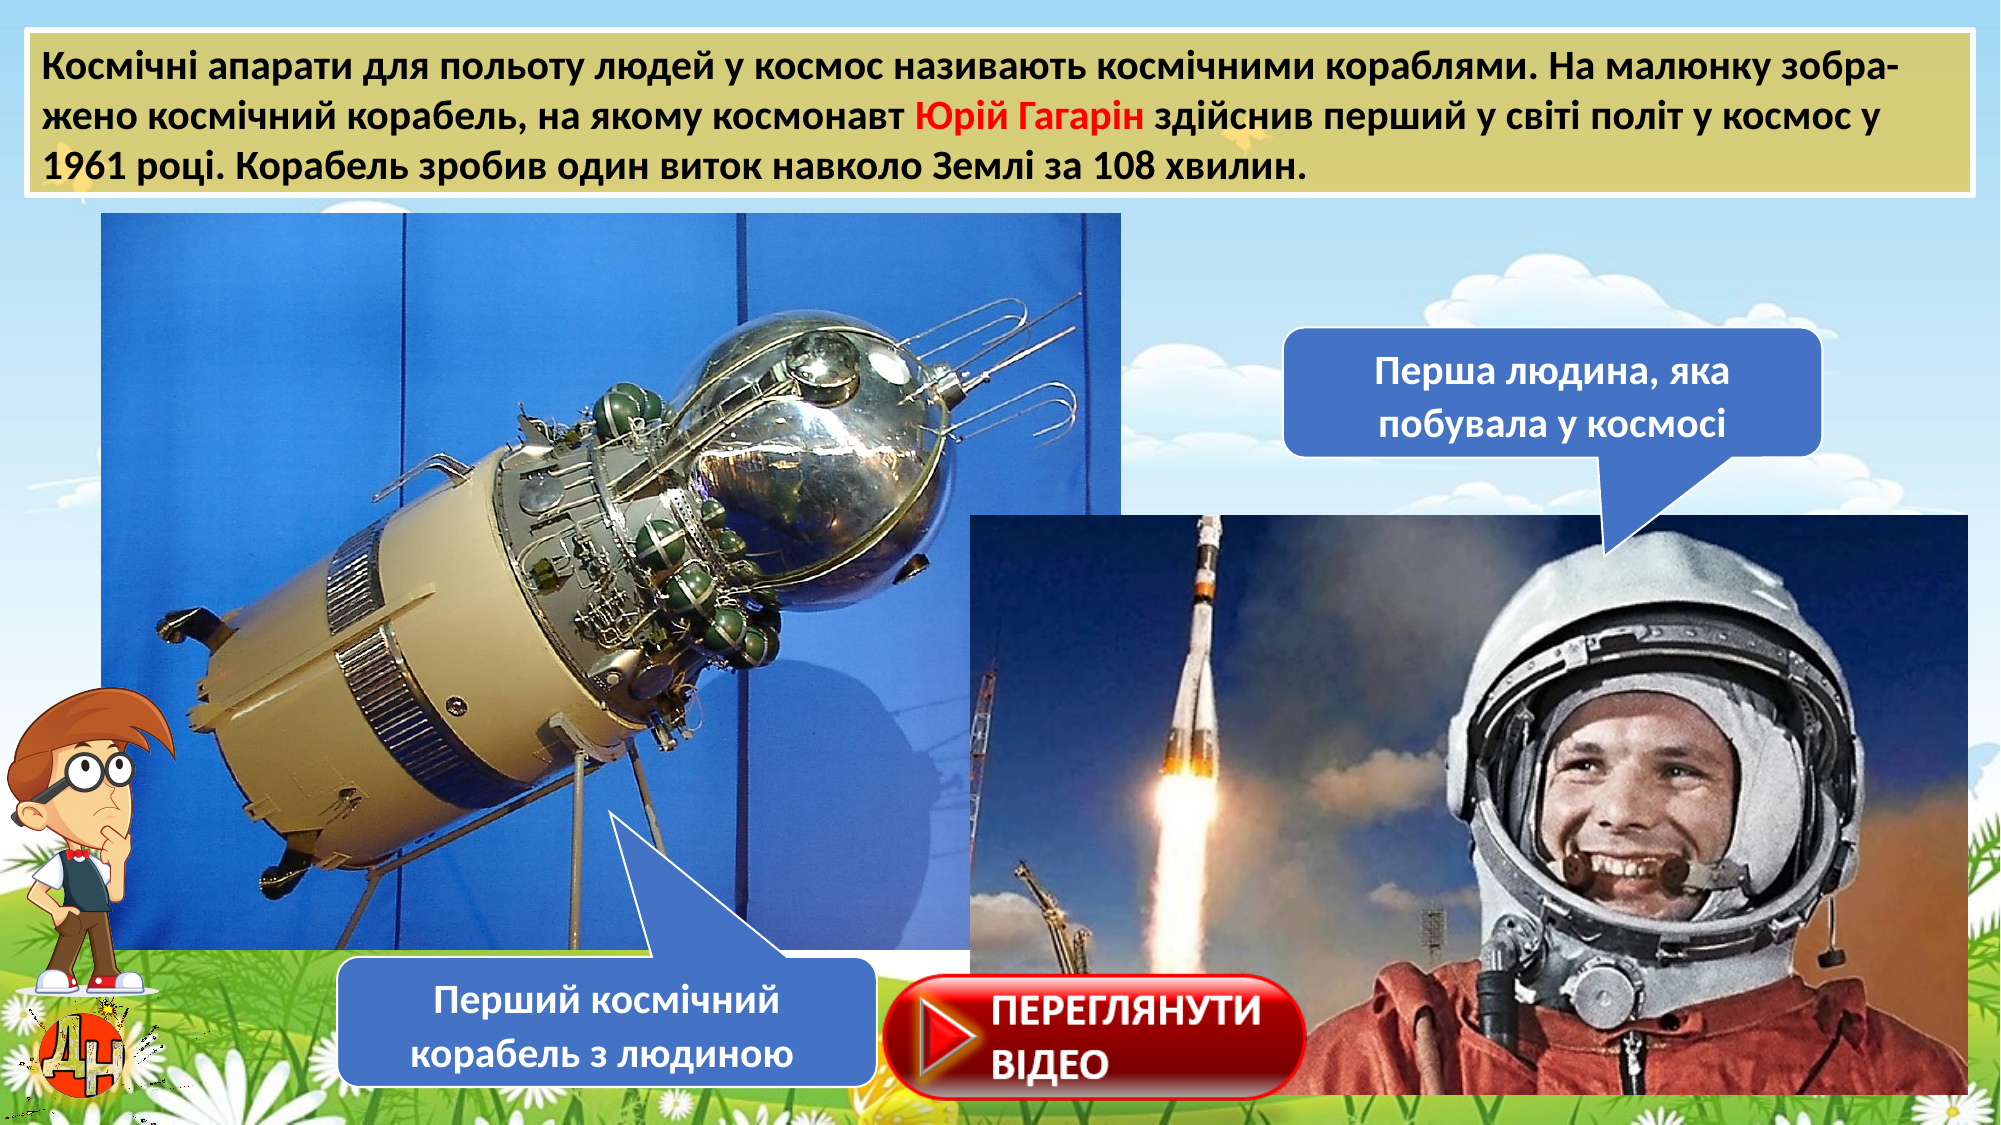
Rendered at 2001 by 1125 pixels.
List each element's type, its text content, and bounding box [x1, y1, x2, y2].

text_box Перша людина, яка побувала у космосі [1281, 326, 1824, 515]
text_box Космічні апарати для польоту людей у космос називають космічними кораблями. На малюнку зобра-жено космічний корабель, на якому космонавт Юрій Гагарін здійснив перший у світі політ у космос у 1961 році. Корабель зробив один виток навколо Землі за 108 хвилин. [27, 30, 1973, 195]
picture [0, 0, 2001, 1125]
text_box Перший космічний корабель з людиною [336, 950, 876, 1089]
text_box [0, 979, 210, 1125]
